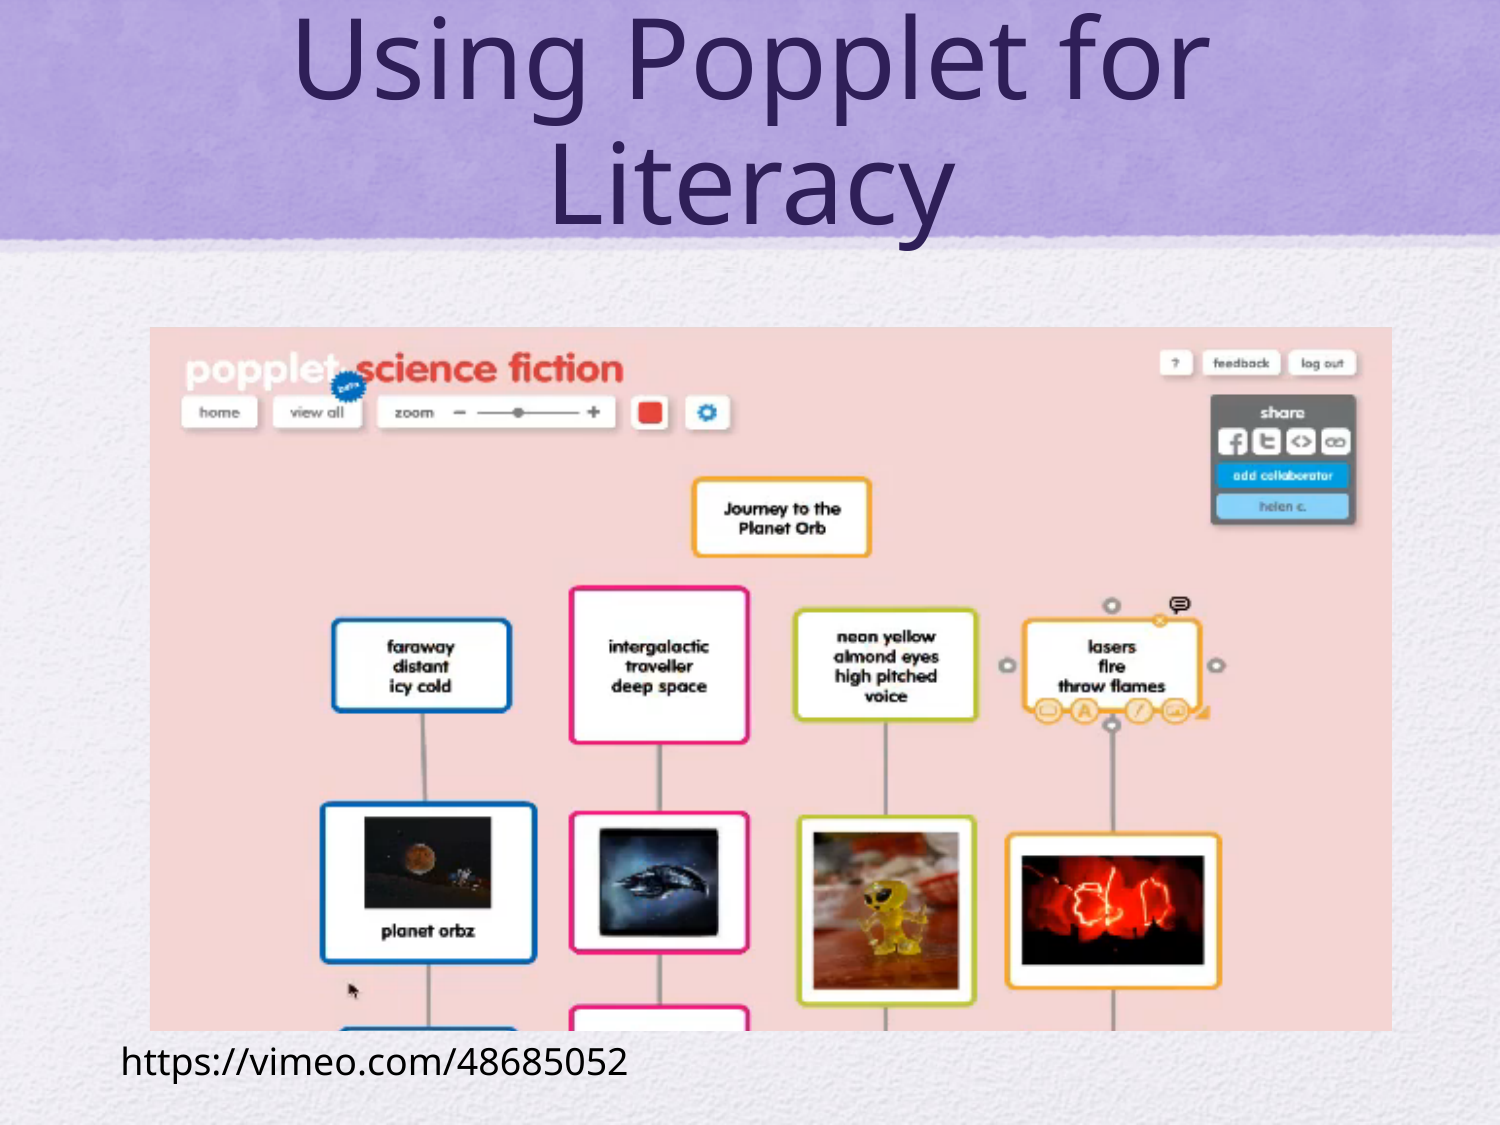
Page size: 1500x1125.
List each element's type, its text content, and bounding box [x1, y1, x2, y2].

picture [0, 225, 1500, 1125]
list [147, 324, 1395, 1034]
title Using Popplet for Literacy [129, 6, 1372, 239]
text_box https://vimeo.com/48685052 [105, 1030, 644, 1091]
